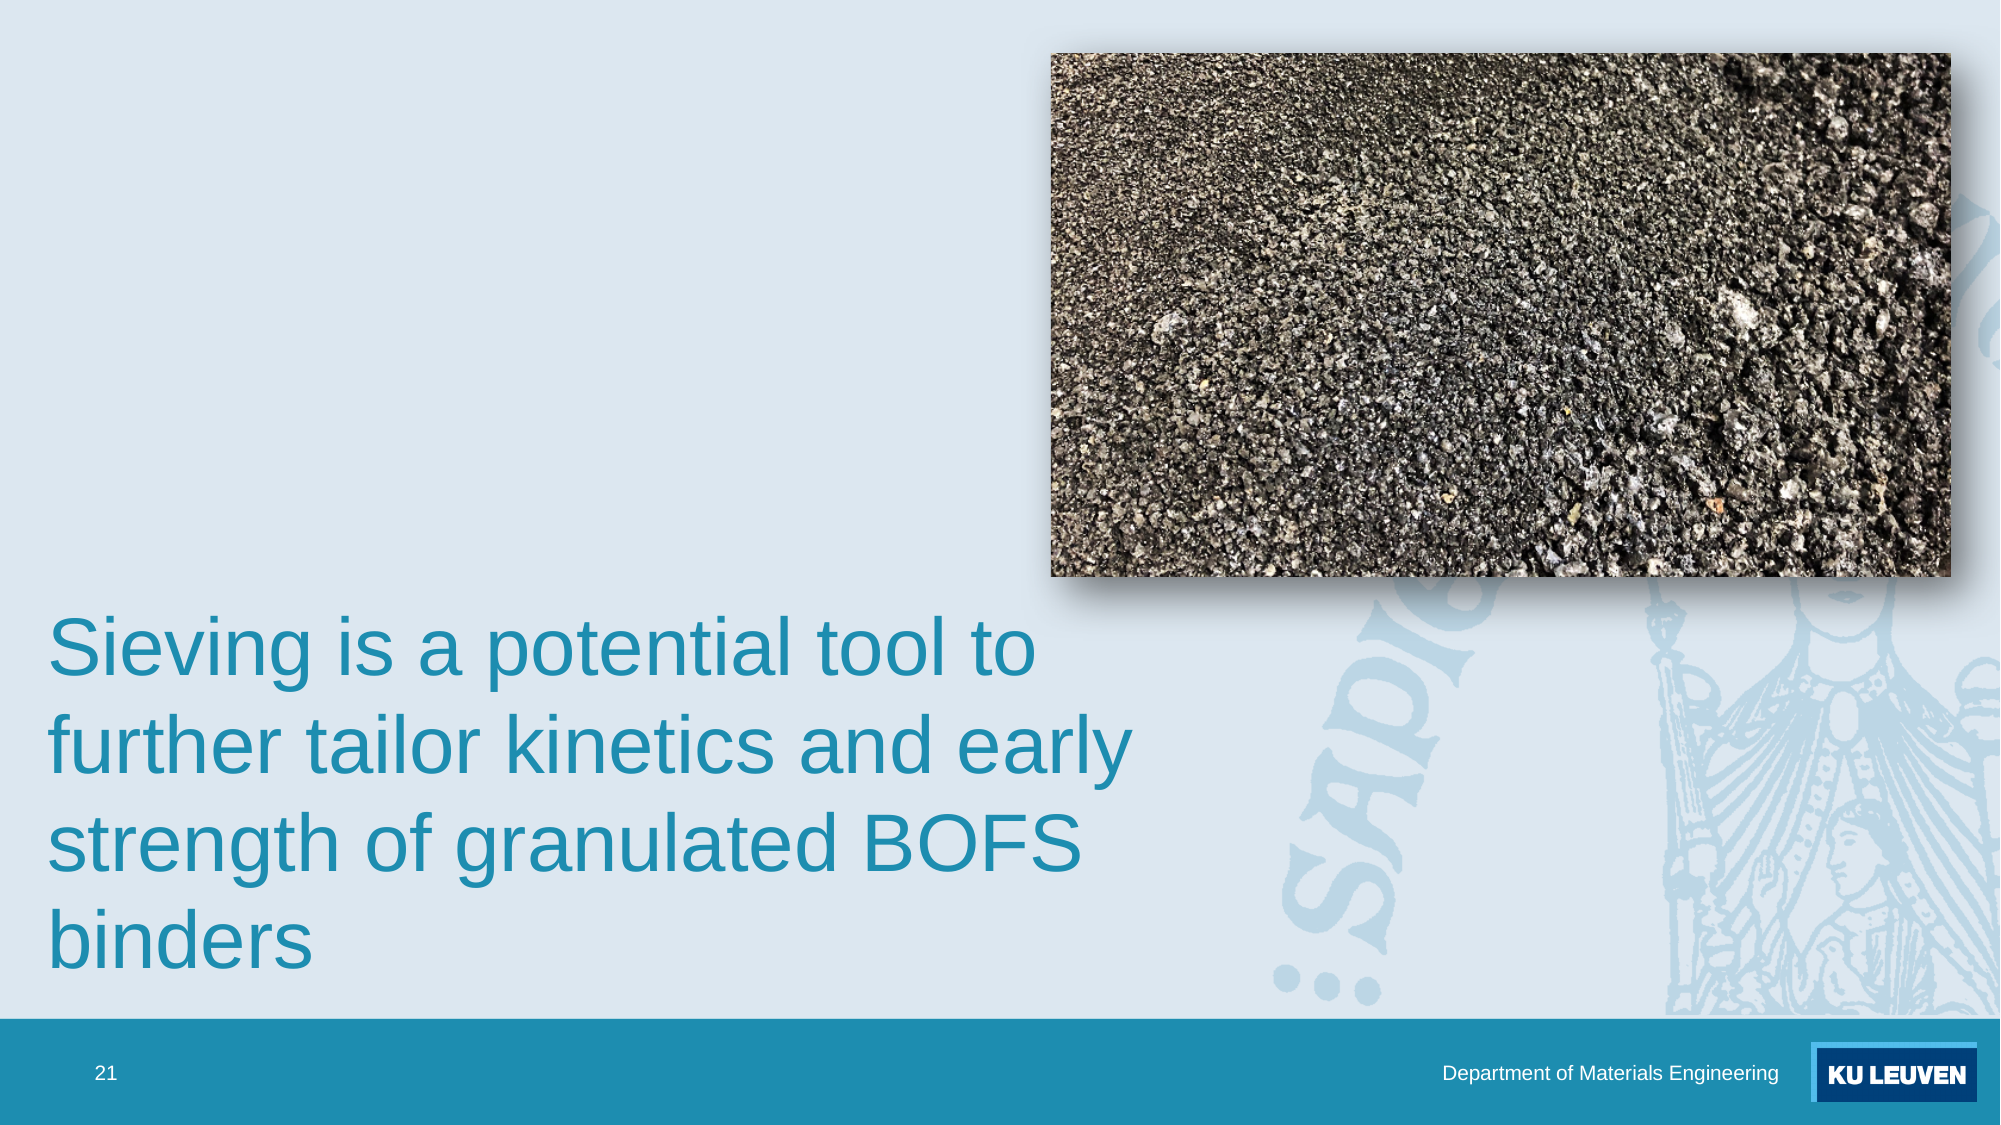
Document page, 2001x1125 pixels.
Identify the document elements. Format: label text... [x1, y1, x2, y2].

picture [1811, 1042, 1977, 1102]
title Sieving is a potential tool to further tailor kinetics and early strength of granulated BOFS binders [47, 593, 1182, 986]
picture [1237, 110, 2000, 1015]
footer Department of Materials Engineering [989, 1018, 1809, 1125]
slide_number 21 [94, 1018, 201, 1125]
picture [1050, 52, 1951, 577]
